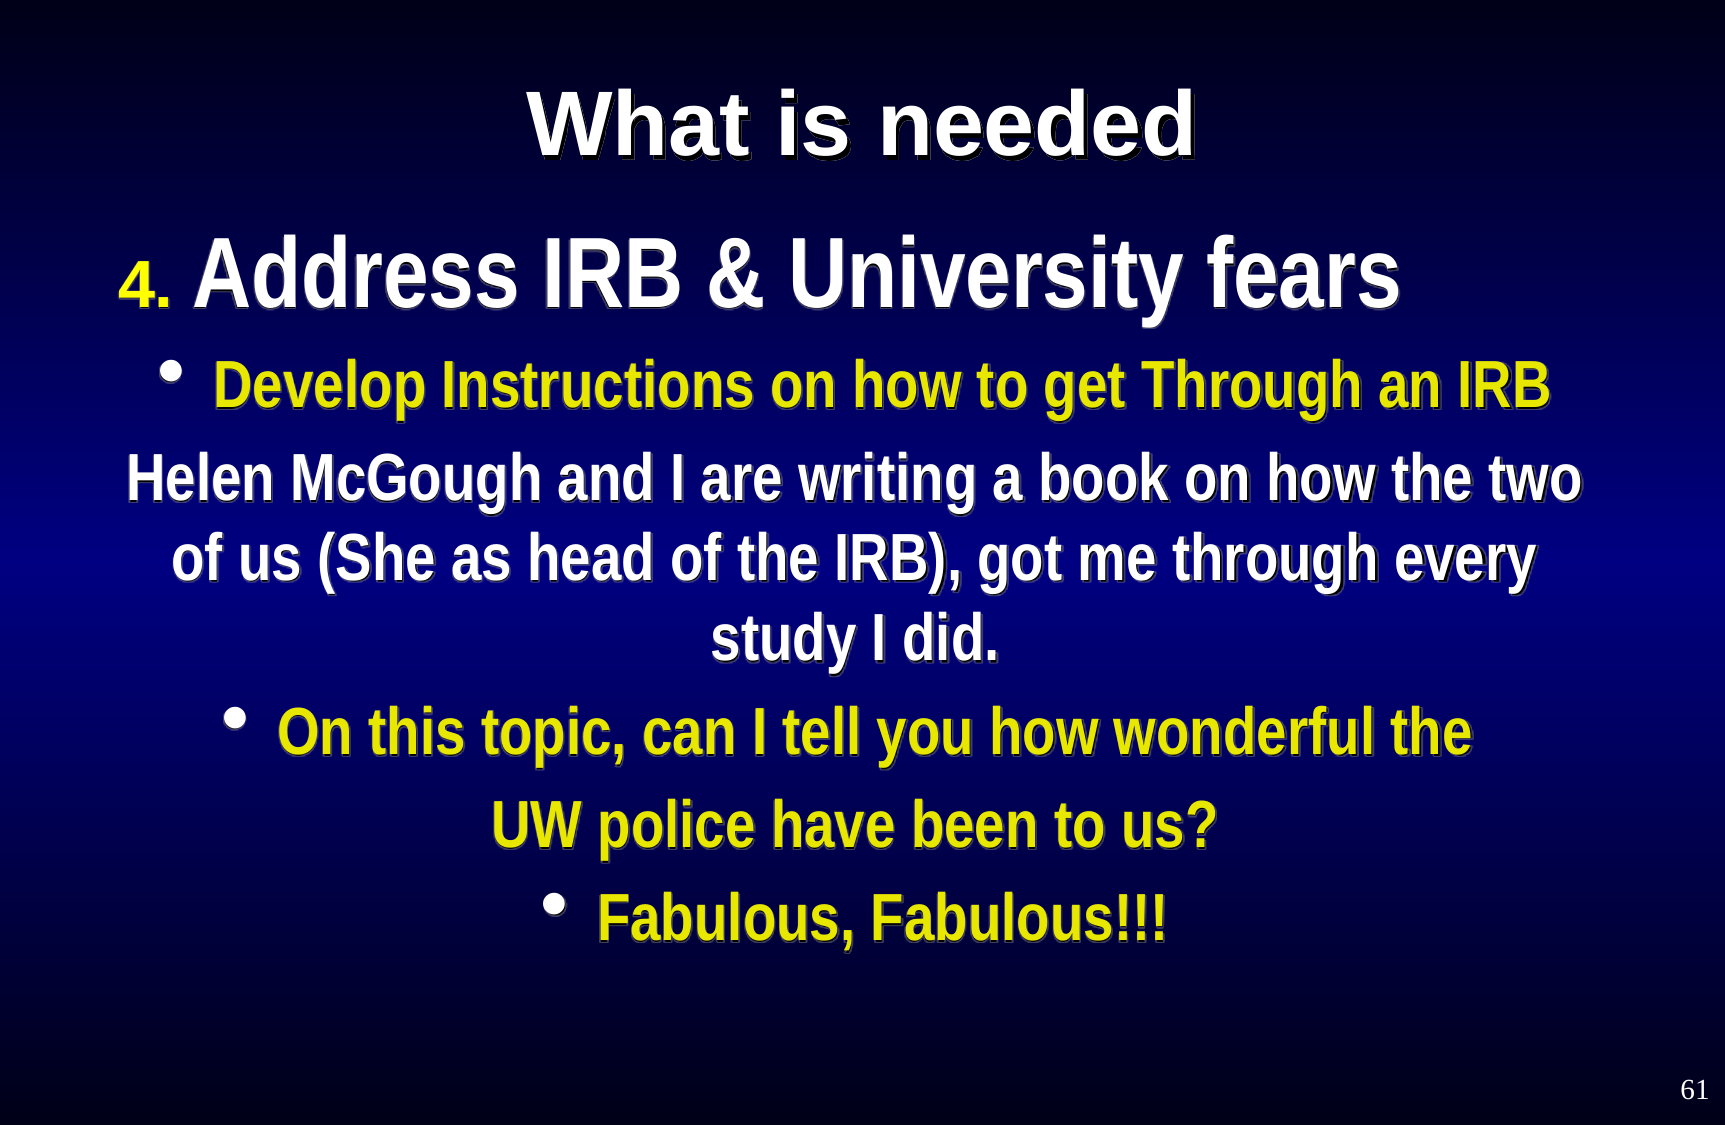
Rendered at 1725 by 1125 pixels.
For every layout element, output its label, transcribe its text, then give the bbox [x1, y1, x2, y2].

title What is needed [0, 0, 1725, 238]
slide_number 61 [1365, 1049, 1725, 1125]
list 4. Address IRB & University fears Develop Instructions on how to get Through an IRB Helen McGough and I are writing a book on how the two of us (She as head of the IRB), got me through every study I did. On this topic, can I tell you how wonderful the UW police have been to us? Fabulous, Fabulous!!! [102, 199, 1608, 976]
